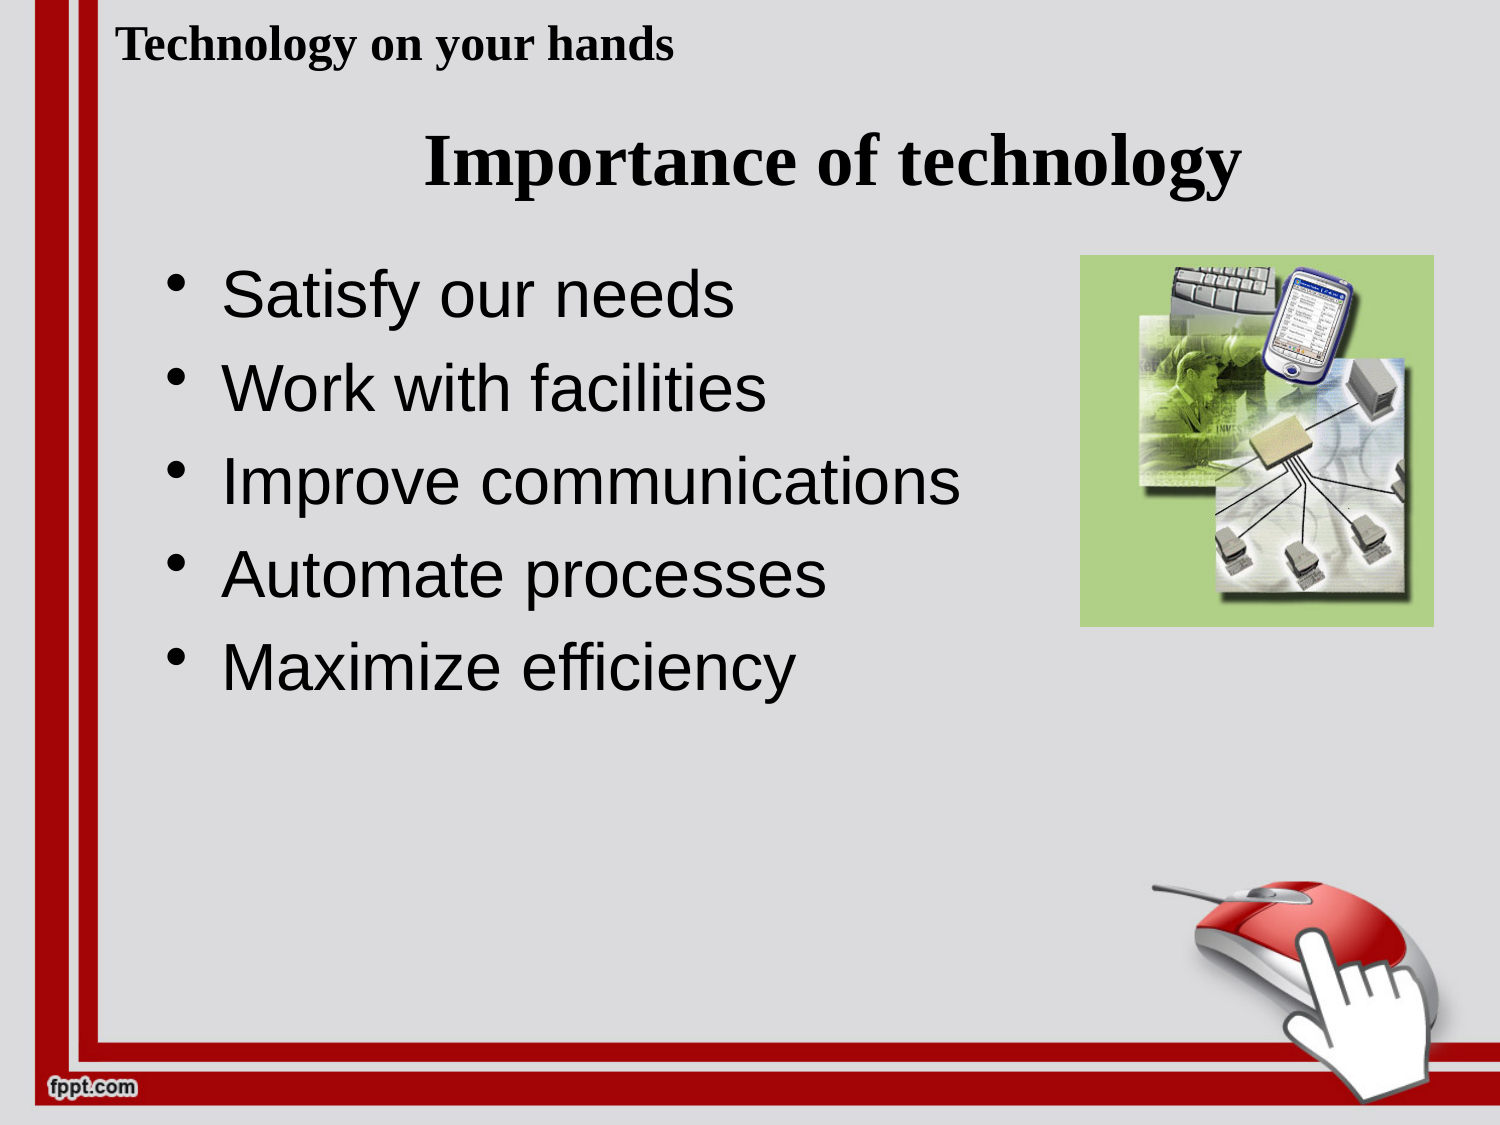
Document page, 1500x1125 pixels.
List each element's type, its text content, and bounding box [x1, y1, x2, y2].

title Importance of technology [218, 113, 1449, 197]
text_box Technology on your hands [100, 0, 715, 82]
picture [1080, 255, 1434, 627]
list Satisfy our needs Work with facilities Improve communications Automate processes Maximize efficiency [149, 243, 1500, 987]
picture [0, 0, 1500, 1125]
